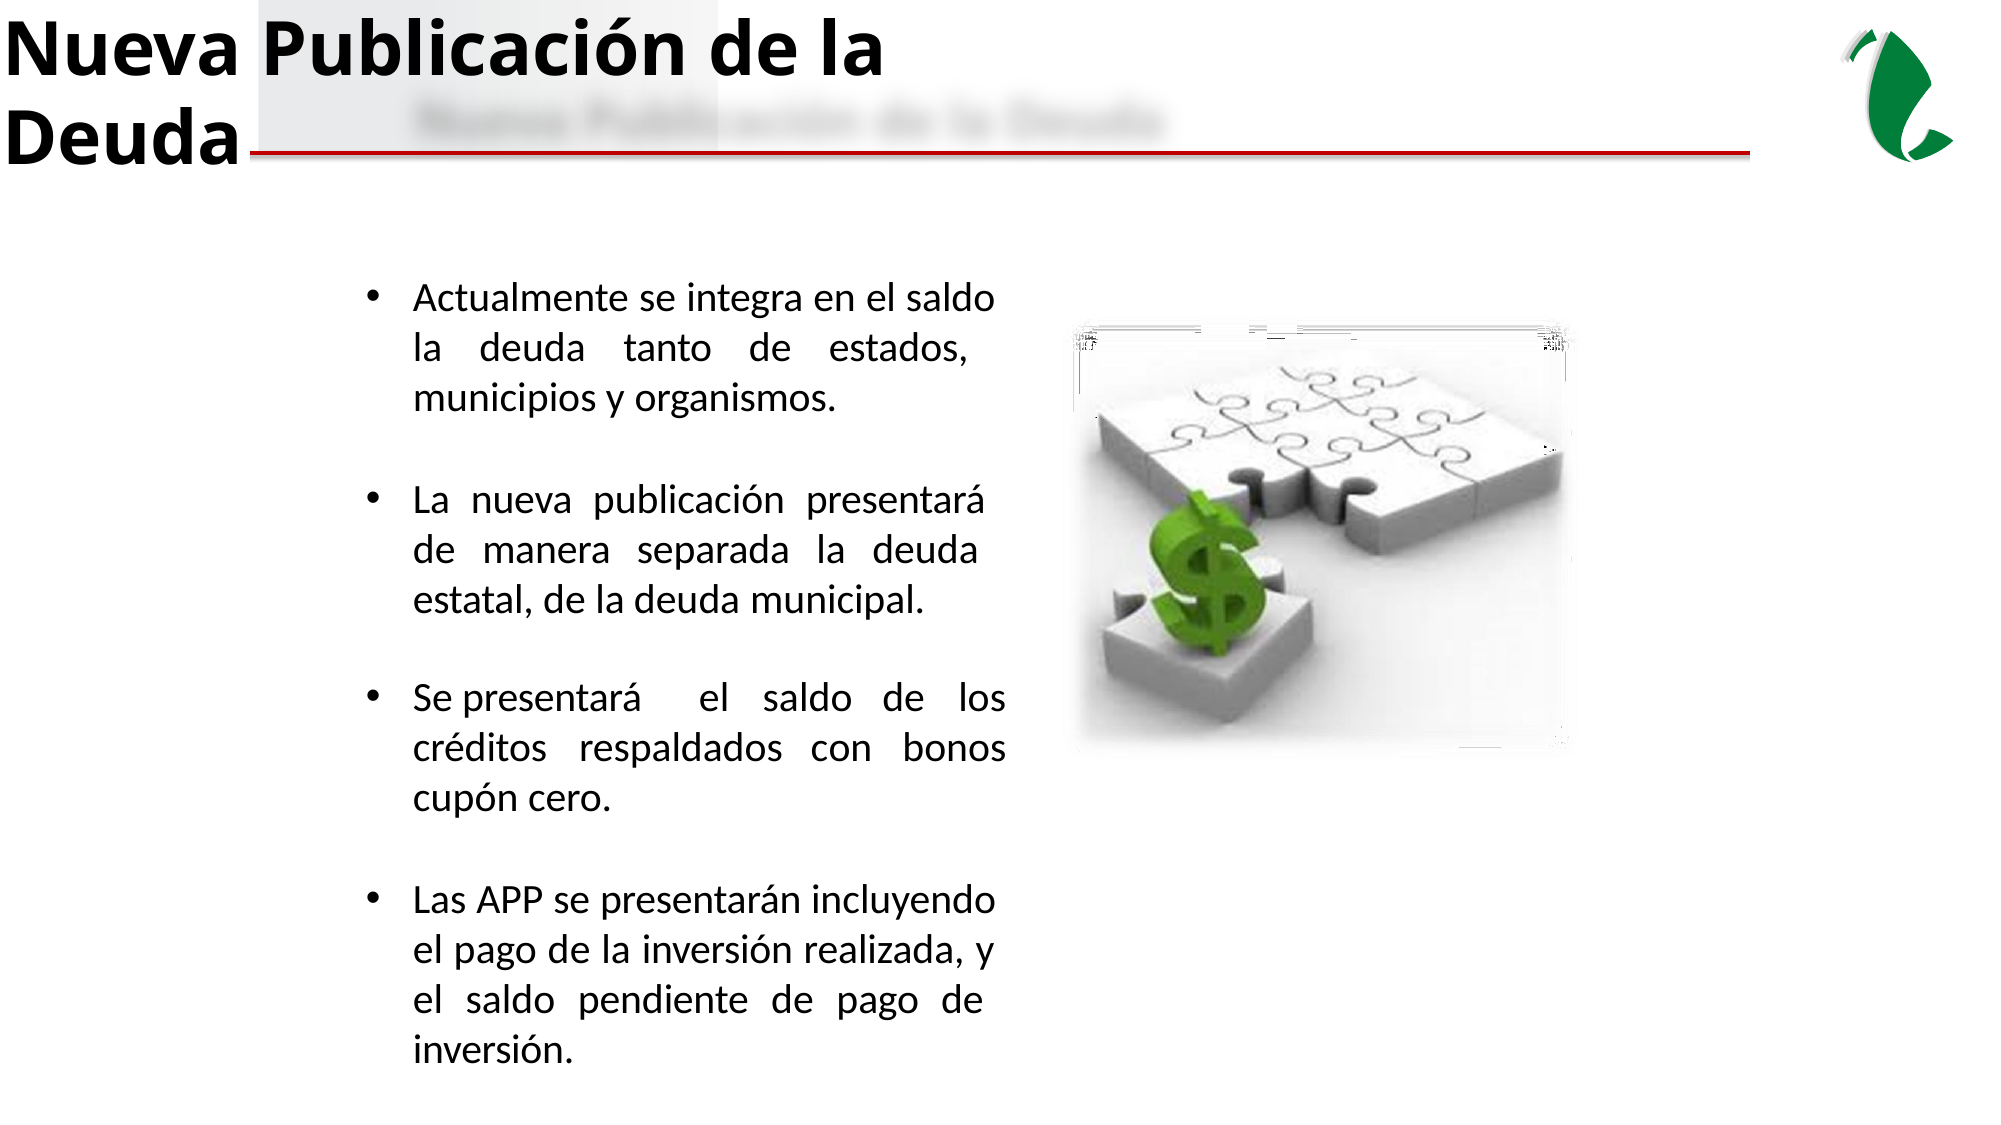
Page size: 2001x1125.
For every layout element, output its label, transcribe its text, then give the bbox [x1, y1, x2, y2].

text_box [348, 34, 1519, 221]
text_box créditos respaldados [410, 717, 785, 767]
title Nueva Publicación de la Deuda [0, 0, 1071, 184]
text_box [1062, 315, 1580, 759]
text_box el saldo [696, 667, 853, 720]
text_box Se presentará [363, 667, 670, 720]
text_box de los [880, 667, 1007, 717]
text_box [1519, 147, 1750, 153]
picture [1838, 27, 1956, 165]
text_box con bonos [808, 717, 1007, 767]
text_box [1519, 154, 1750, 166]
text_box cupón cero. Las APP se presentarán incluyendo el pago de la inversión realizada, y el saldo pendiente de pago de inversión. [363, 767, 1007, 1073]
text_box Actualmente se integra en el saldo la deuda tanto de estados, municipios y organismos. La nueva publicación presentará de manera separada la deuda estatal, de la deuda municipal. [363, 267, 1007, 622]
